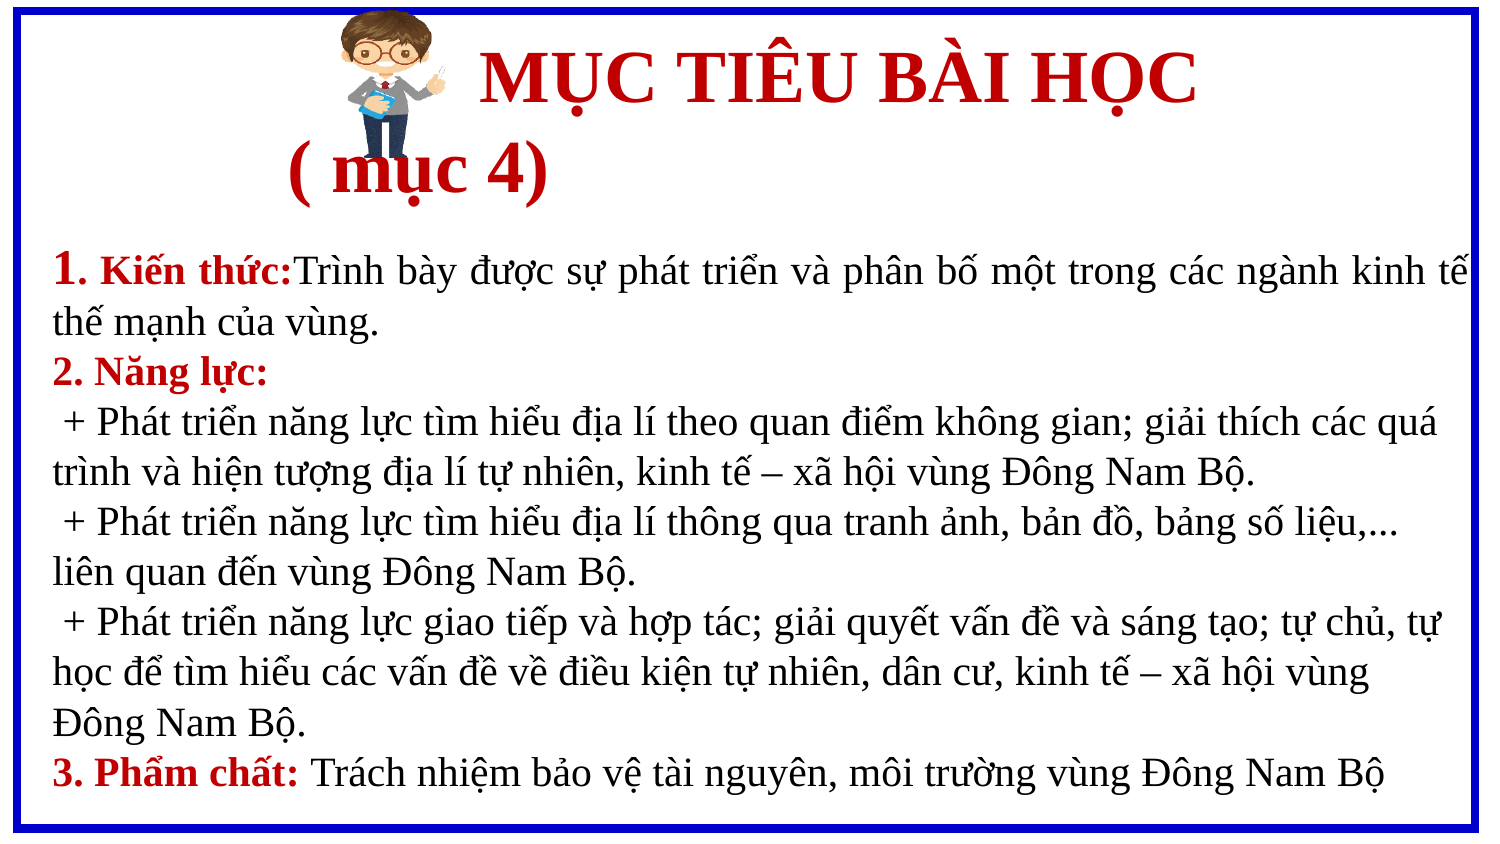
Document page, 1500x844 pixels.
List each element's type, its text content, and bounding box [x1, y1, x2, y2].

text_box [16, 10, 1476, 830]
text_box 1. Kiến thức:Trình bày được sự phát triển và phân bố một trong các ngành kinh tế thế mạnh của vùng. 2. Năng lực: + Phát triển năng lực tìm hiểu địa lí theo quan điểm không gian; giải thích các quá trình và hiện tượng địa lí tự nhiên, kinh tế – xã hội vùng Đông Nam Bộ. + Phát triển năng lực tìm hiểu địa lí thông qua tranh ảnh, bản đồ, bảng số liệu,... liên quan đến vùng Đông Nam Bộ. + Phát triển năng lực giao tiếp và hợp tác; giải quyết vấn đề và sáng tạo; tự chủ, tự học để tìm hiểu các vấn đề về điều kiện tự nhiên, dân cư, kinh tế – xã hội vùng Đông Nam Bộ. 3. Phẩm chất: Trách nhiệm bảo vệ tài nguyên, môi trường vùng Đông Nam Bộ [37, 226, 1485, 844]
picture [327, 7, 455, 160]
